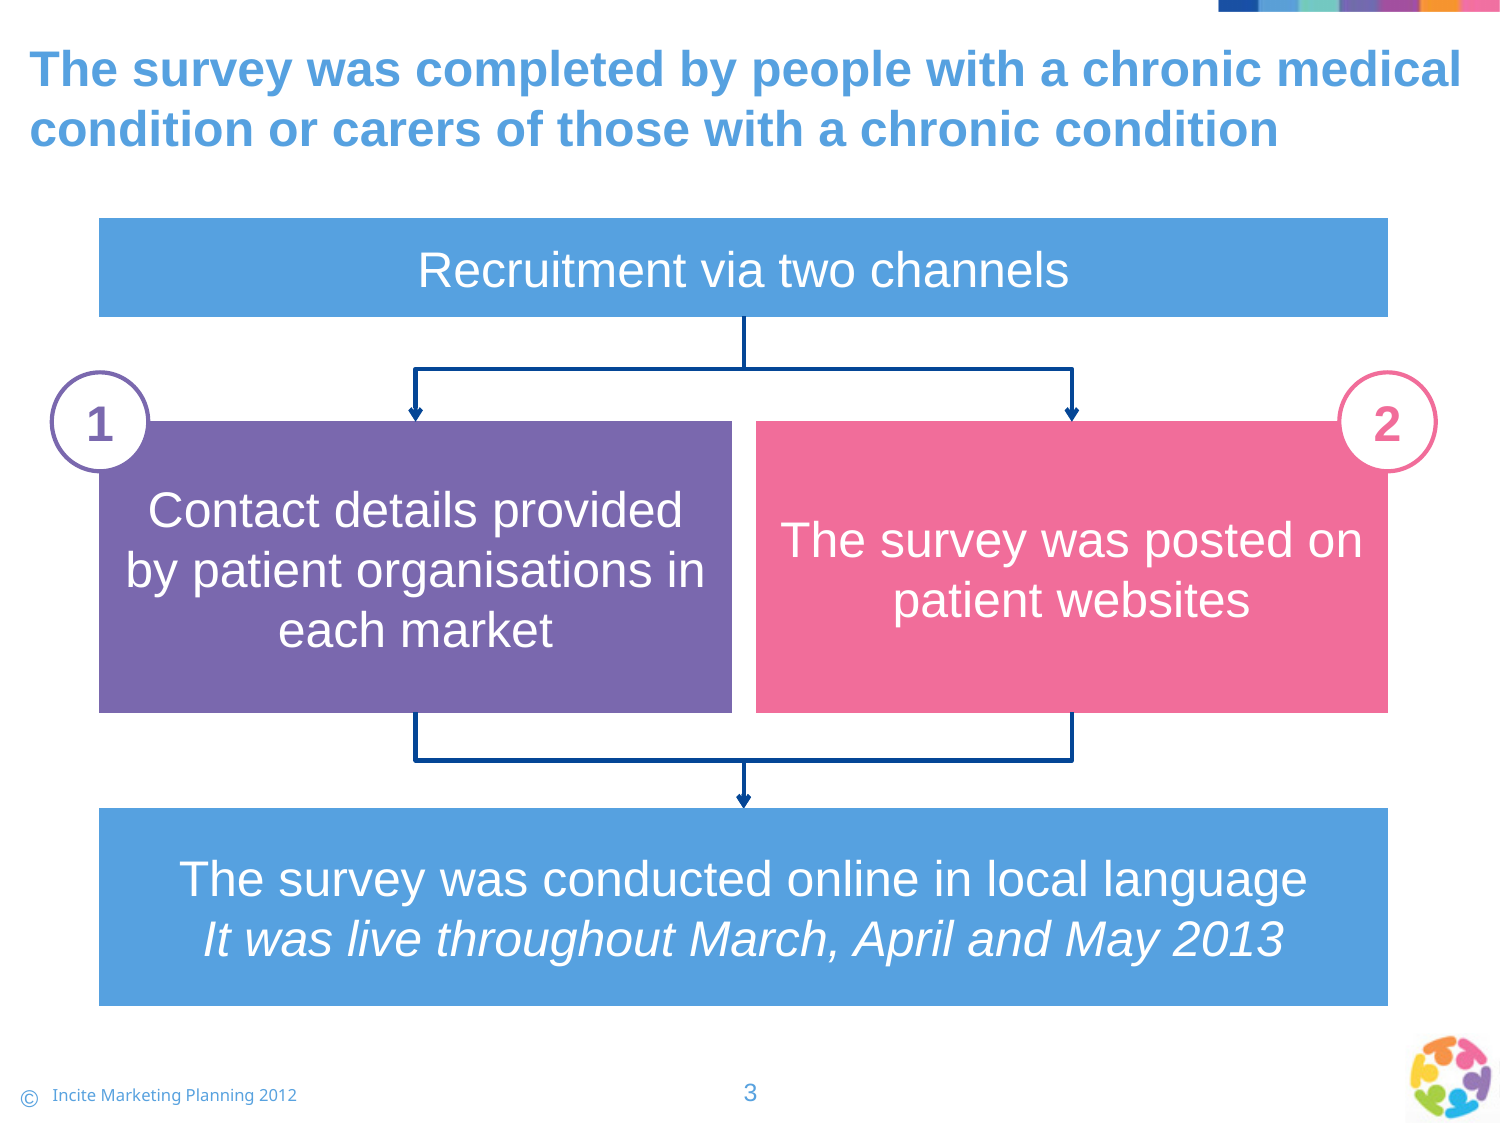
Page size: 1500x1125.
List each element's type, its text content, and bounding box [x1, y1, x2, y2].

text_box The survey was conducted online in local language It was live throughout March, April and May 2013 [99, 808, 1388, 1006]
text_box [526, 204, 633, 534]
picture [1405, 1033, 1500, 1123]
title The survey was completed by people with a chronic medical condition or carers of those with a chronic condition [14, 23, 1500, 170]
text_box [531, 596, 628, 925]
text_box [859, 596, 957, 925]
text_box 1 [49, 370, 151, 474]
text_box Contact details provided by patient organisations in each market [99, 421, 732, 713]
text_box The survey was posted on patient websites [756, 421, 1388, 713]
text_box 2 [1337, 370, 1438, 474]
picture [1219, 0, 1499, 11]
text_box Recruitment via two channels [99, 218, 521, 317]
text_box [854, 204, 961, 534]
text_box Recruitment via two channels [637, 218, 849, 317]
text_box Recruitment via two channels [965, 218, 1388, 317]
